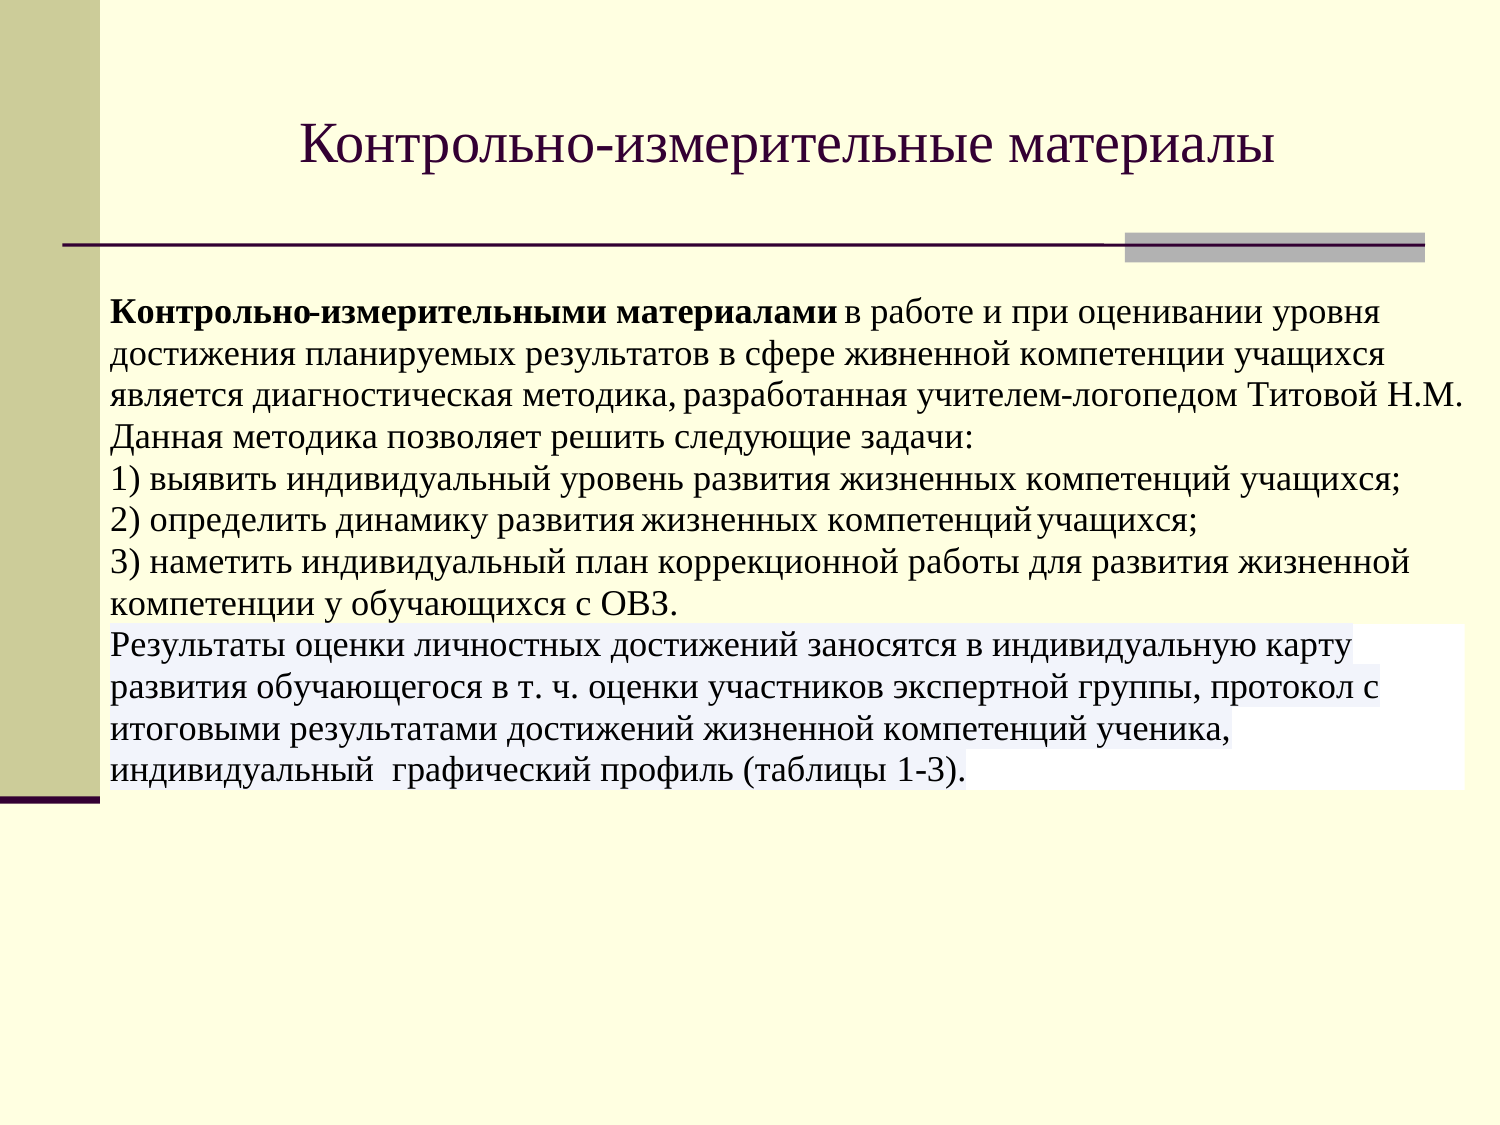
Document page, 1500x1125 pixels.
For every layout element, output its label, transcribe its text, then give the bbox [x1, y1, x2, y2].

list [109, 290, 1466, 811]
title Контрольно-измерительные материалы [150, 45, 1425, 234]
